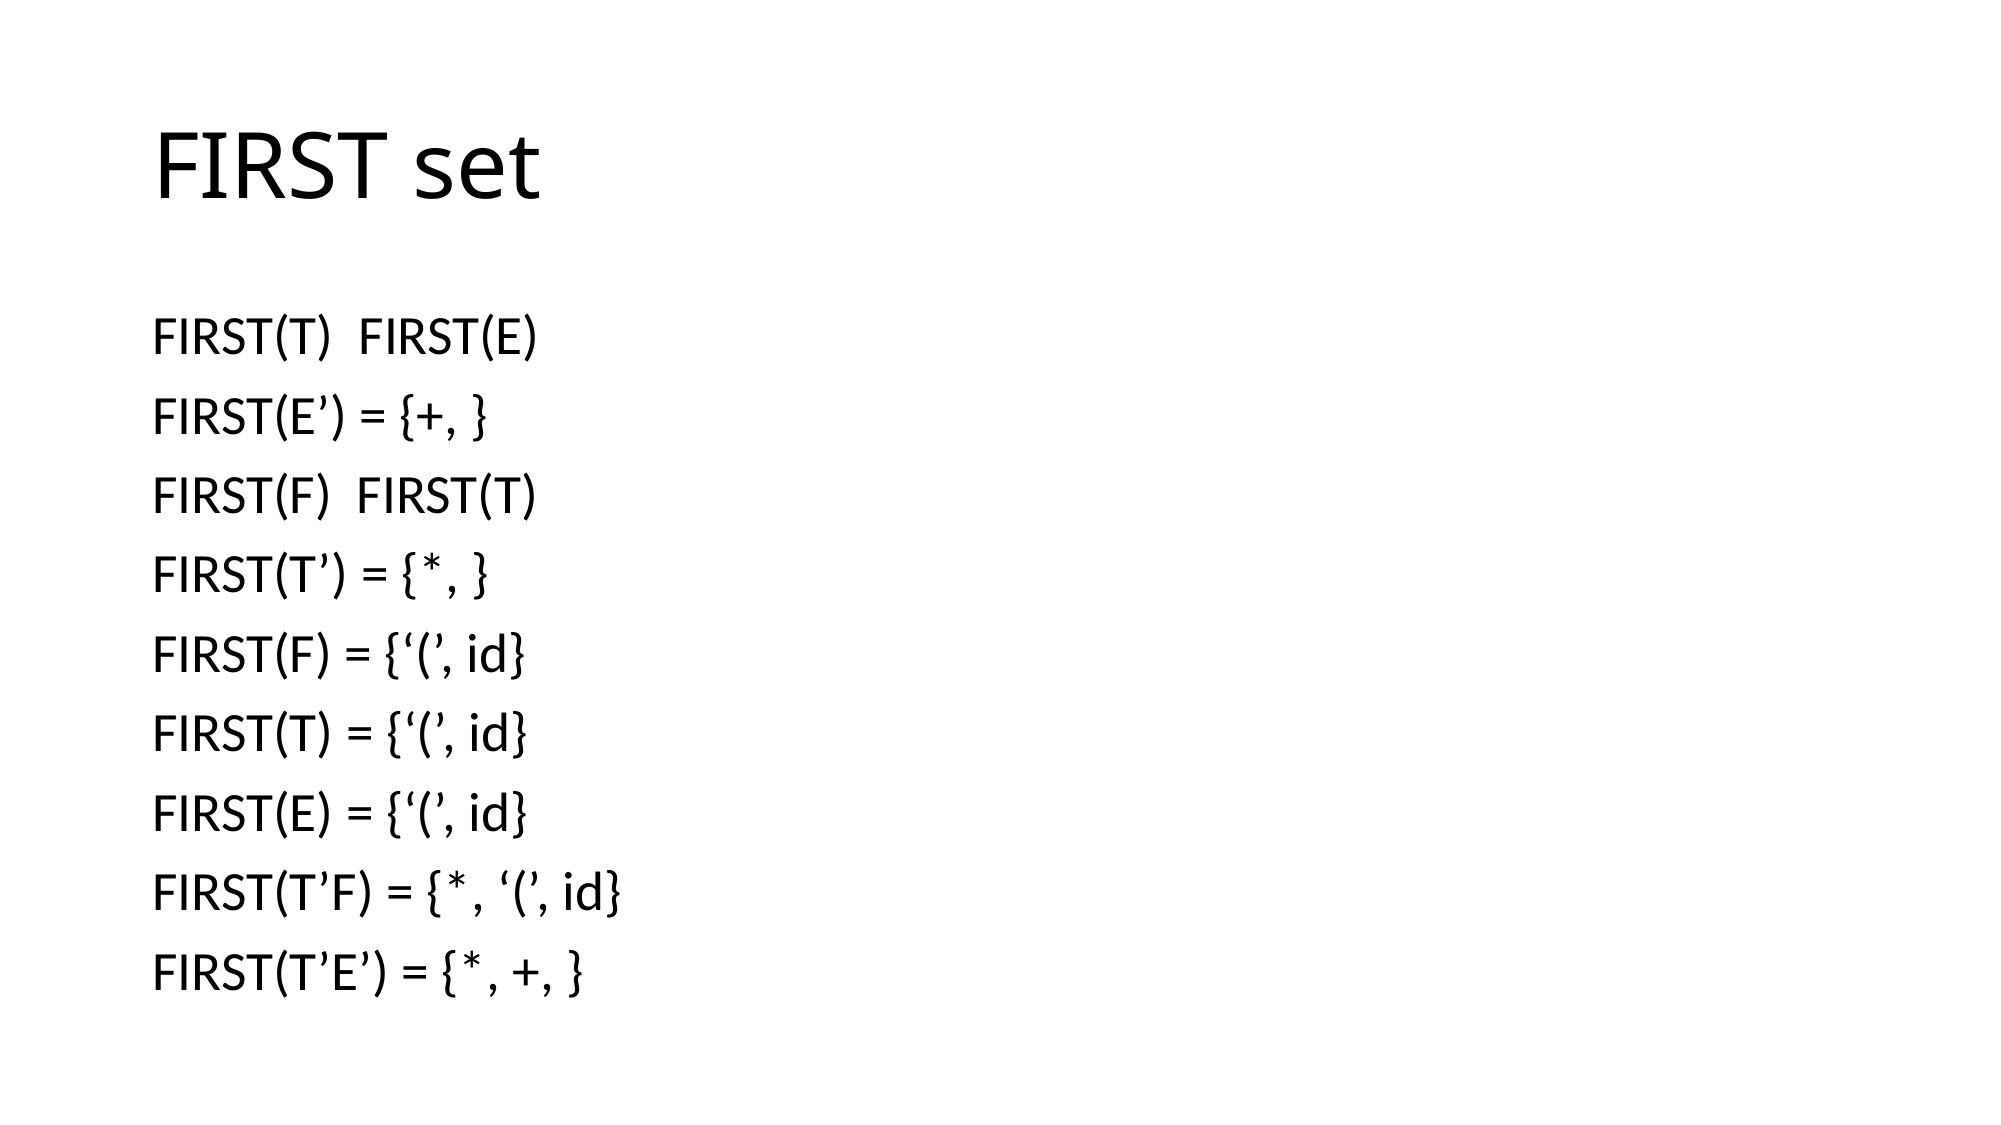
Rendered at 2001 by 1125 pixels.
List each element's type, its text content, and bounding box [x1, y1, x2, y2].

title FIRST set [137, 59, 1863, 278]
